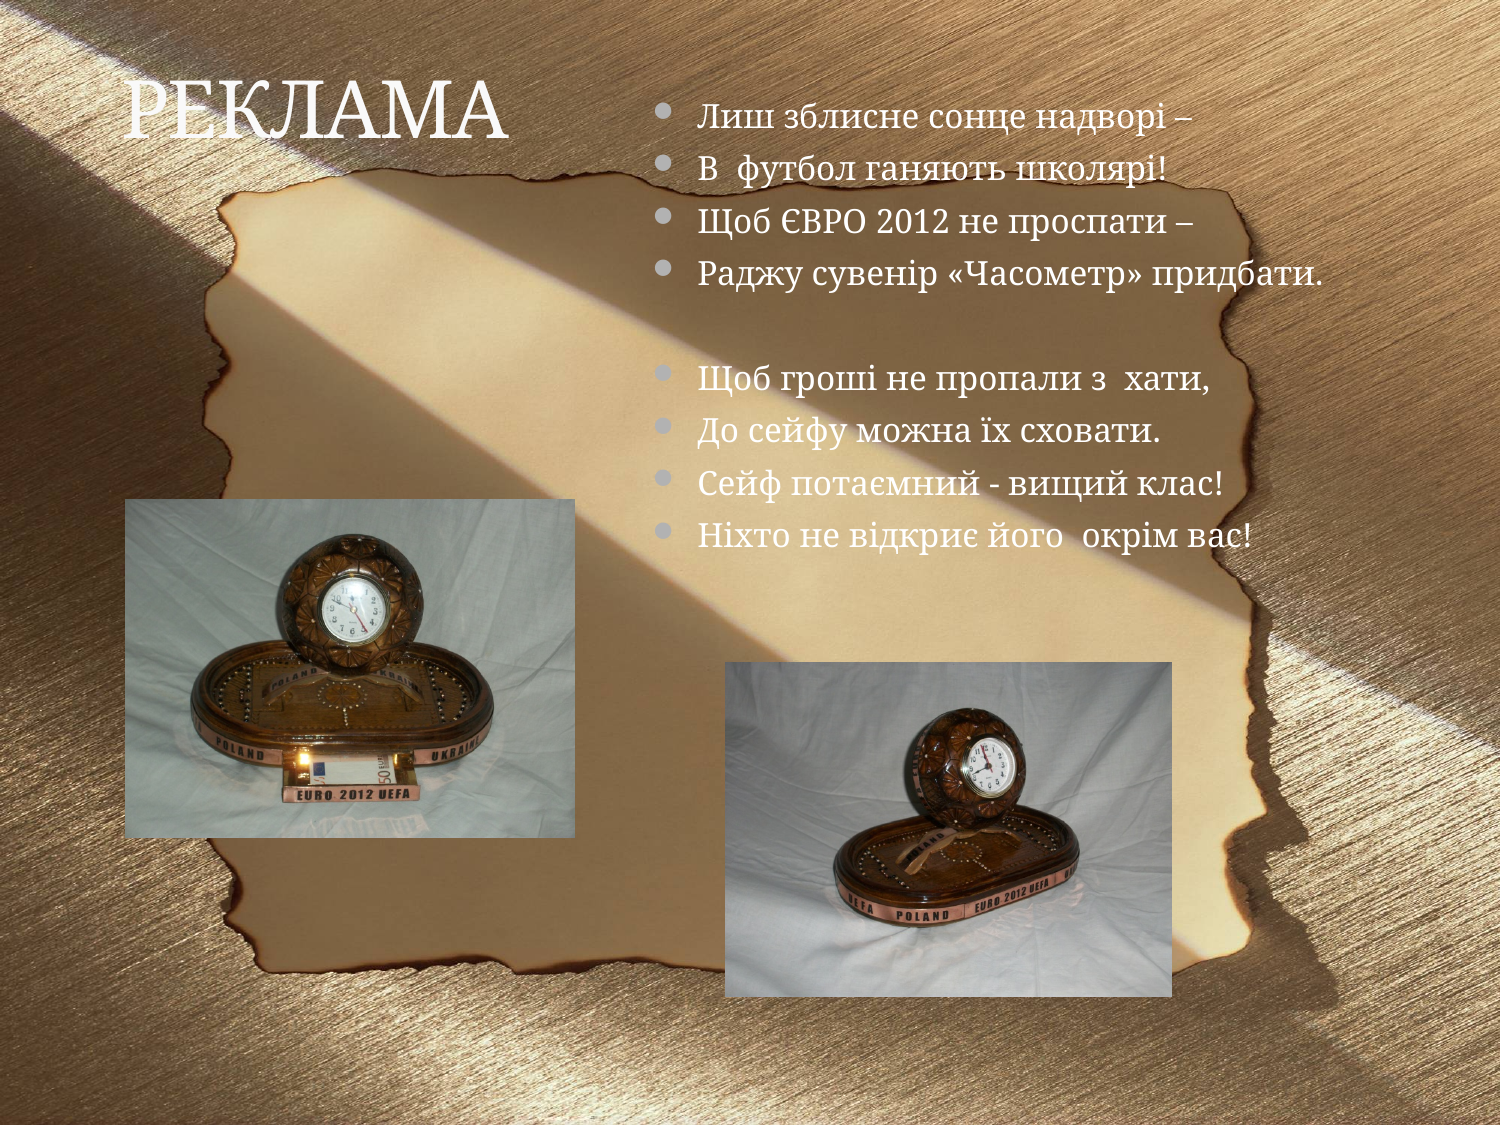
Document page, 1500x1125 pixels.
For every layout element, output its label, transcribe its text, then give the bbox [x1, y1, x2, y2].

picture [0, 0, 1500, 1125]
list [126, 501, 574, 836]
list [726, 664, 1170, 996]
title РЕКЛАМА [106, 50, 1200, 162]
list Лиш зблисне сонце надворі – В футбол ганяють школярі! Щоб ЄВРО 2012 не проспати – Раджу сувенір «Часометр» придбати. Щоб гроші не пропали з хати, До сейфу можна їх сховати. Сейф потаємний - вищий клас! Ніхто не відкриє його окрім вас! [637, 87, 1363, 563]
